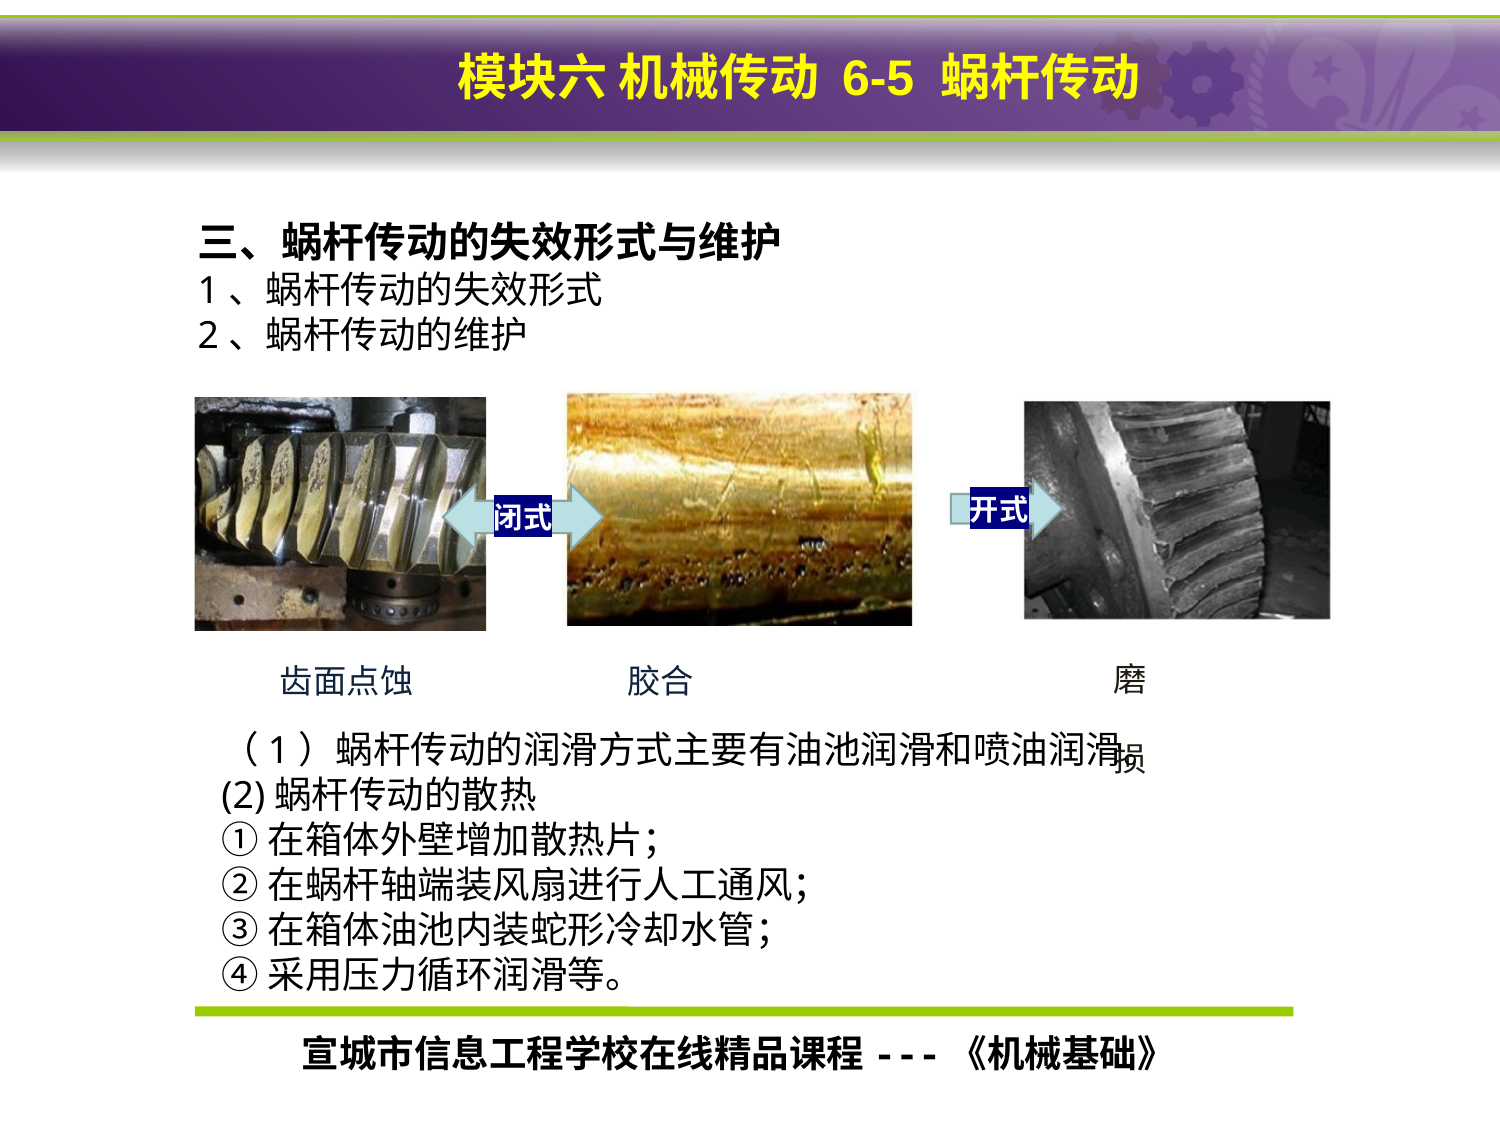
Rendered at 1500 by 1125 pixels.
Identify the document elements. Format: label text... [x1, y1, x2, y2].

text_box 磨 损 [1111, 655, 1217, 718]
text_box [561, 389, 927, 626]
text_box [194, 397, 487, 631]
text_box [0, 18, 1500, 173]
text_box 宣城市信息工程学校在线精品课程---《机械基础》 [242, 1023, 1235, 1083]
text_box （1）蜗杆传动的润滑方式主要有油池润滑和喷油润滑。 (2)蜗杆传动的散热 ①在箱体外壁增加散热片； ②在蜗杆轴端装风扇进行人工通风； ③在箱体油池内装蛇形冷却水管； ④采用压力循环润滑等。 [206, 718, 1334, 1004]
text_box 齿面点蚀 胶合 [218, 652, 984, 701]
text_box [1019, 397, 1334, 621]
text_box 三、蜗杆传动的失效形式与维护 1、蜗杆传动的失效形式 2、蜗杆传动的维护 [183, 208, 1017, 364]
text_box 闭式 [441, 481, 606, 553]
text_box 开式 [949, 476, 1064, 541]
